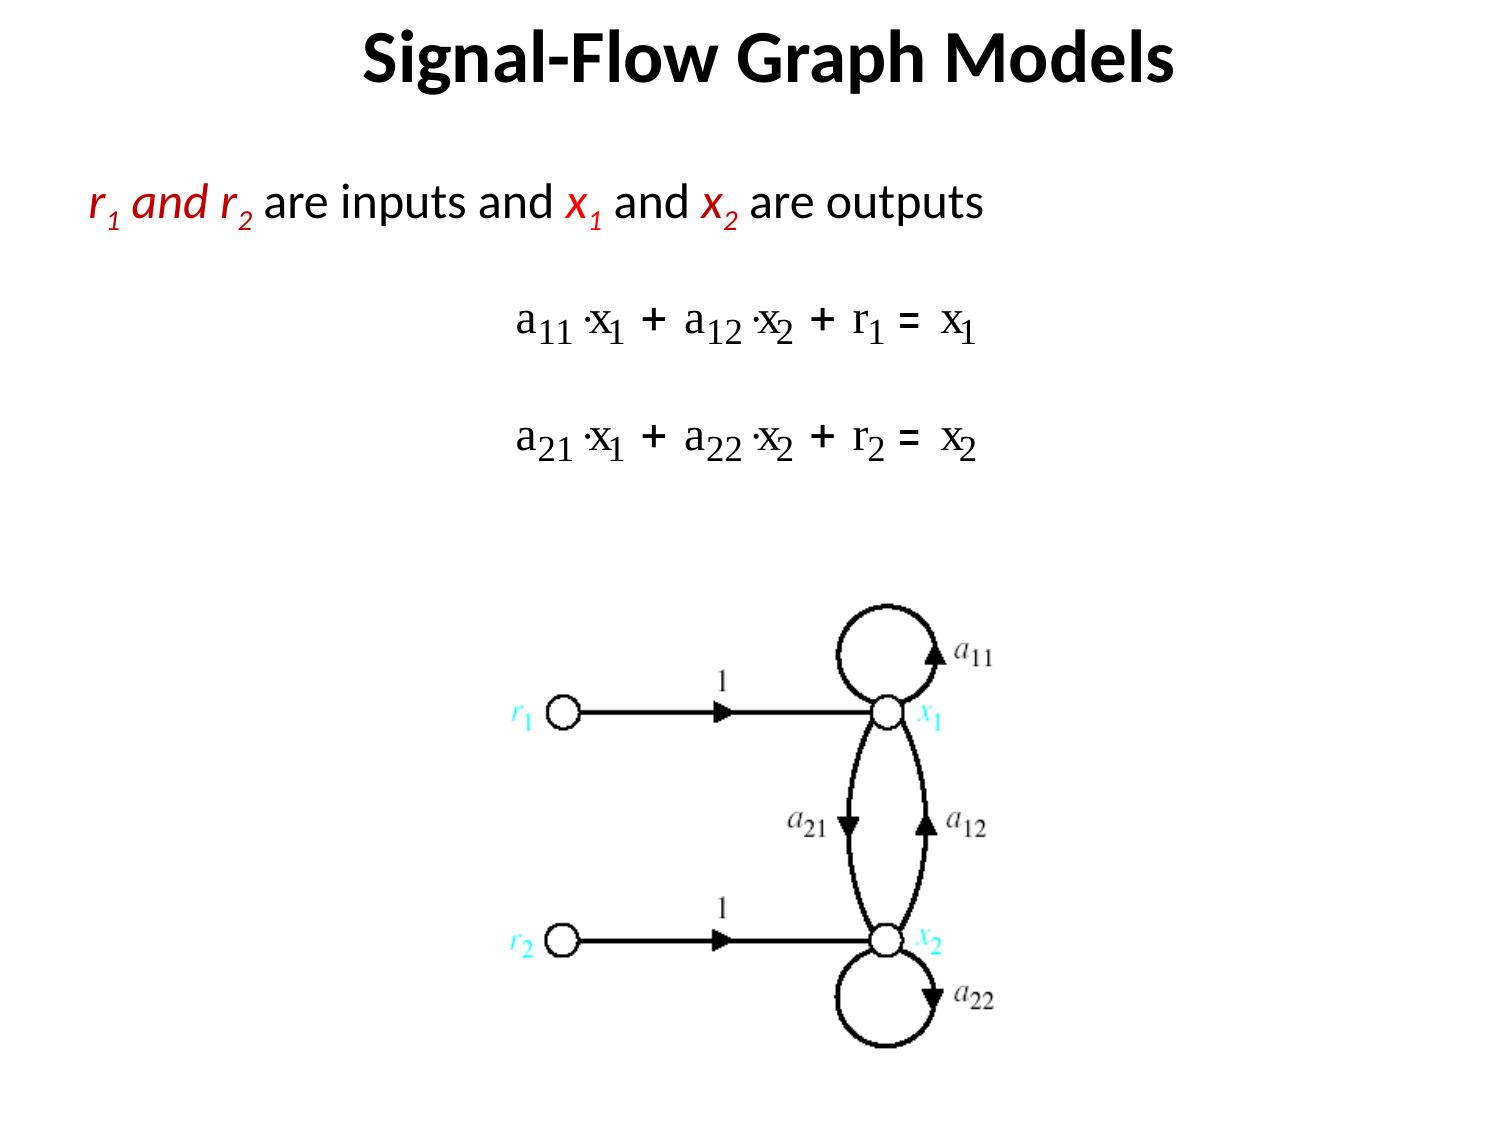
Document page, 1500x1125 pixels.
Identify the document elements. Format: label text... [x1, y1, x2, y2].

text_box Signal-Flow Graph Models [163, 19, 1376, 105]
picture [454, 546, 1127, 1083]
text_box r1 and r2 are inputs and x1 and x2 are outputs [73, 160, 1011, 244]
picture [489, 263, 1003, 480]
